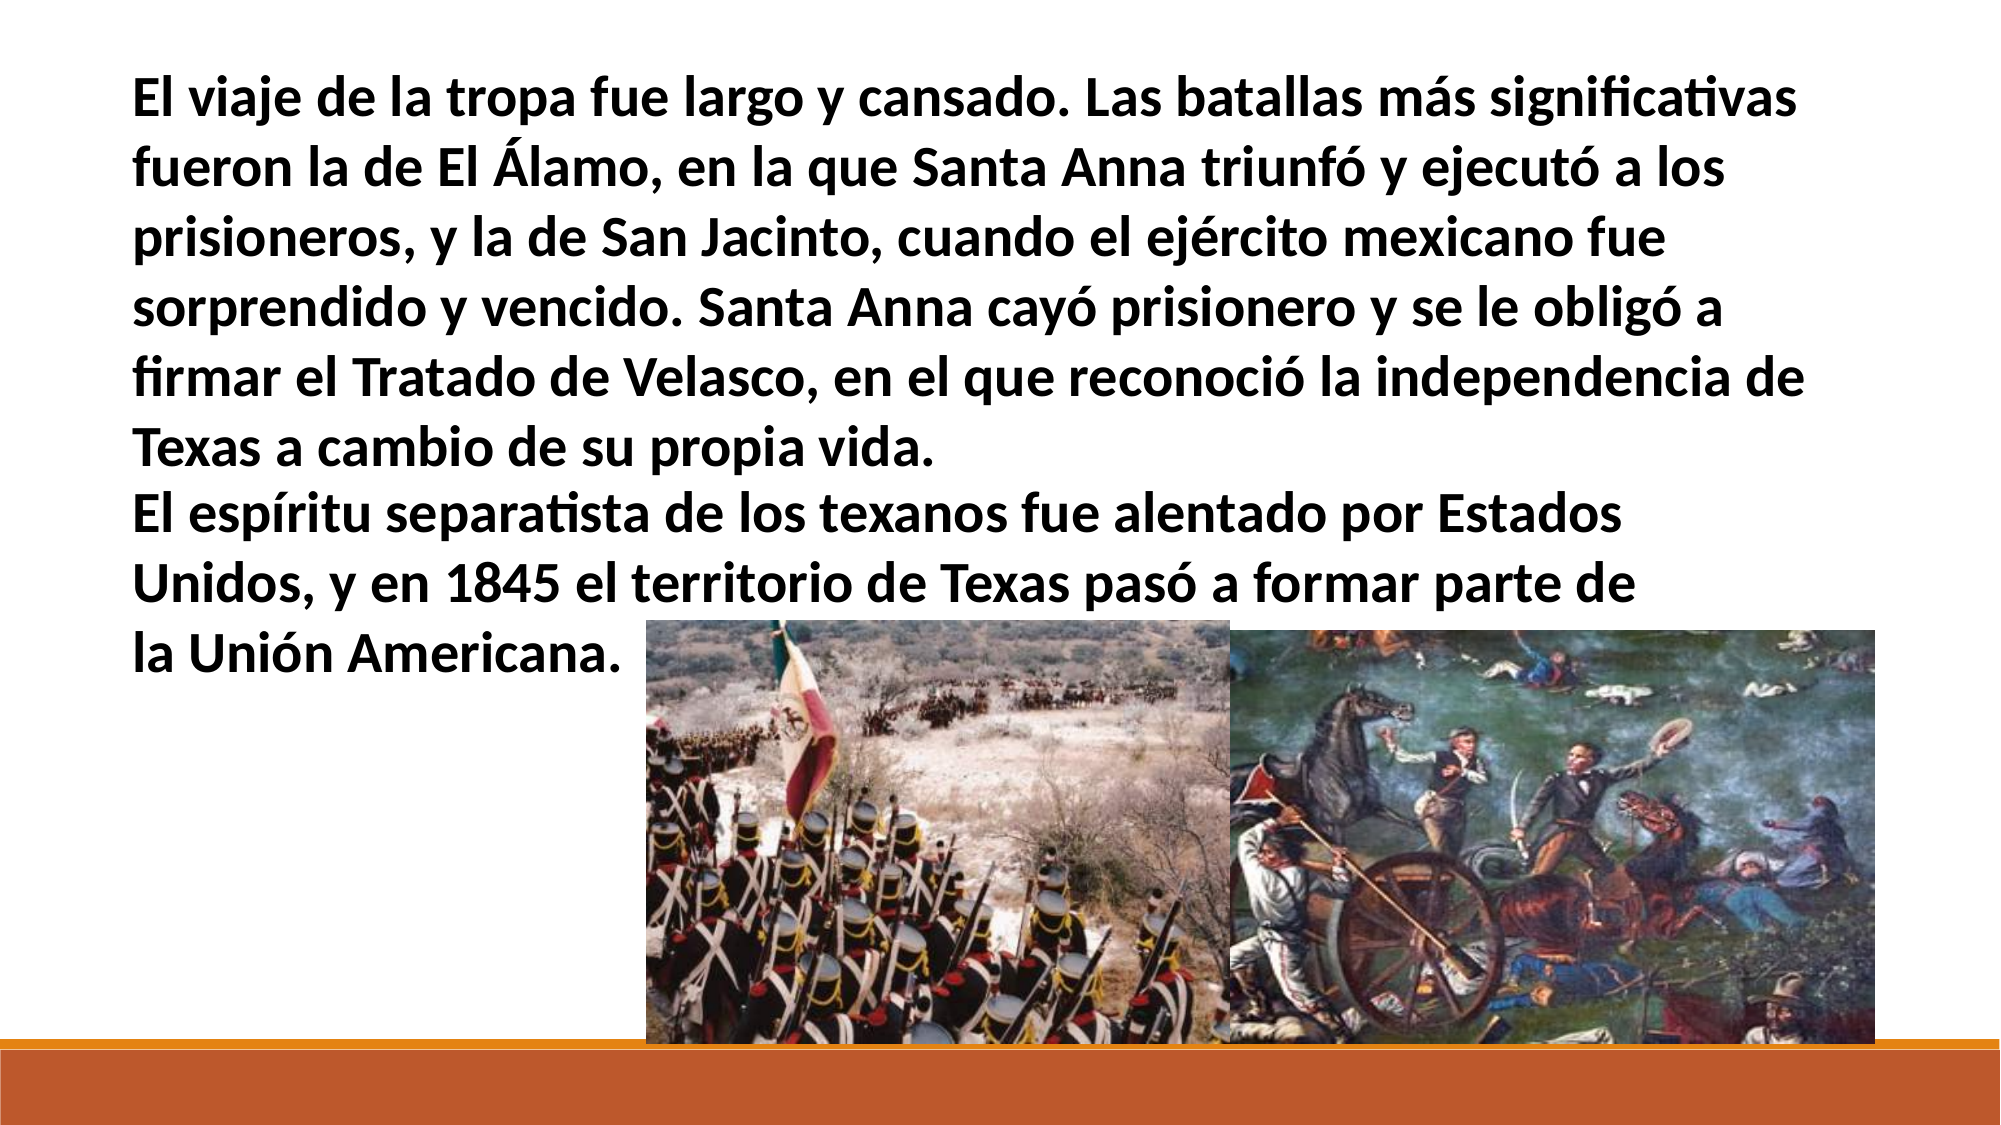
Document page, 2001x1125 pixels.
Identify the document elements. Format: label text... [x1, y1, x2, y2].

text_box El viaje de la tropa fue largo y cansado. Las batallas más signiﬁcativas fueron la de El Álamo, en la que Santa Anna triunfó y ejecutó a los prisioneros, y la de San Jacinto, cuando el ejército mexicano fue sorprendido y vencido. Santa Anna cayó prisionero y se le obligó a ﬁrmar el Tratado de Velasco, en el que reconoció la independencia de Texas a cambio de su propia vida. [117, 50, 1875, 485]
picture [645, 620, 1876, 1044]
text_box El espíritu separatista de los texanos fue alentado por Estados Unidos, y en 1845 el territorio de Texas pasó a formar parte de la Unión Americana. [117, 485, 1673, 692]
